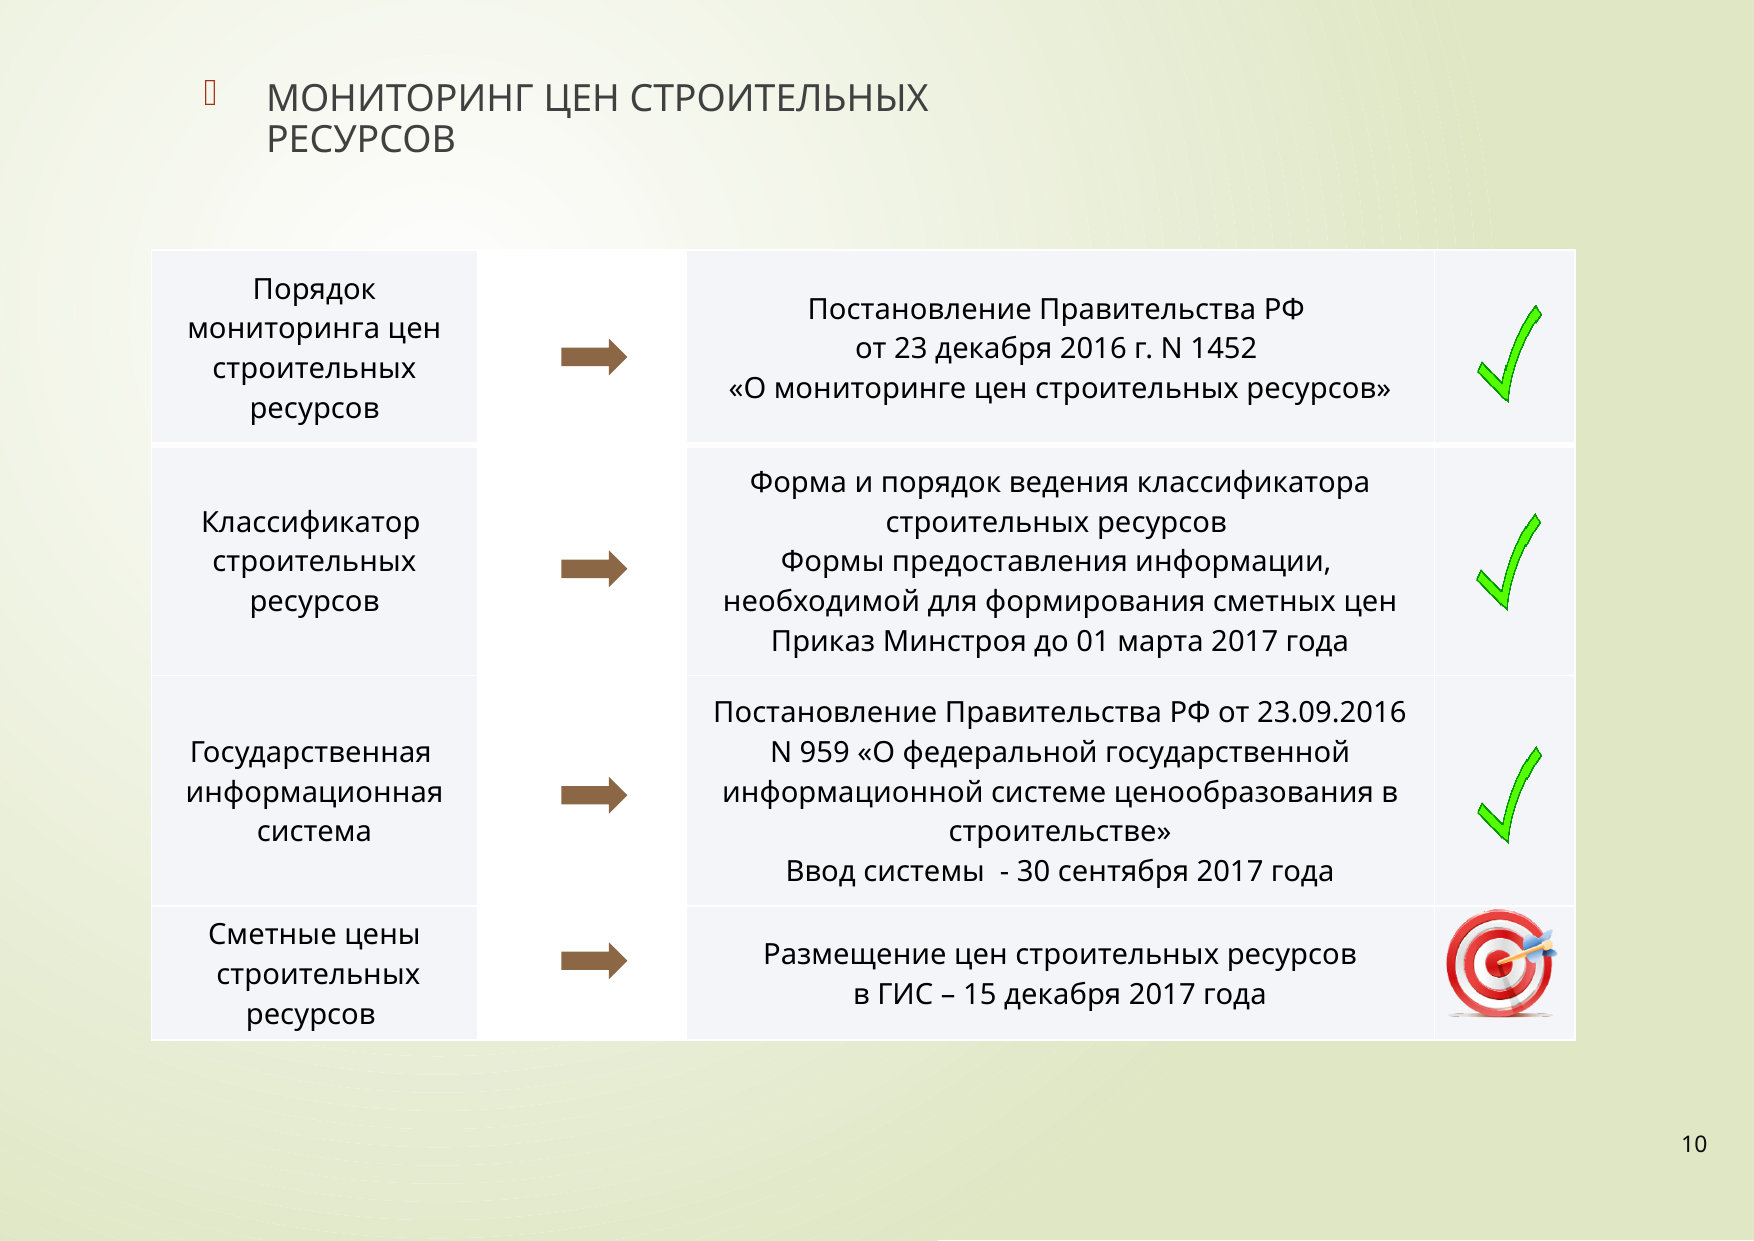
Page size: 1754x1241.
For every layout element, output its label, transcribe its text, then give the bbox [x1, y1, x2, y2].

table_cell Форма и порядок ведения классификатора строительных ресурсов Формы предоставления информации, необходимой для формирования сметных цен Приказ Минстроя до 01 марта 2017 года [687, 448, 1434, 675]
table_cell Сметные цены строительных ресурсов [152, 907, 477, 1039]
picture [1477, 744, 1545, 852]
table_cell [479, 676, 685, 905]
picture [1445, 906, 1558, 1018]
slide_number 10 [1651, 1122, 1723, 1170]
table_header [479, 251, 685, 442]
text_box [561, 776, 628, 814]
text_box [561, 550, 628, 588]
text_box [561, 338, 628, 376]
table_header Постановление Правительства РФ от 23 декабря 2016 г. N 1452 «О мониторинге цен строительных ресурсов» [687, 251, 1434, 442]
table_cell [1435, 676, 1574, 905]
table_cell Постановление Правительства РФ от 23.09.2016 N 959 «О федеральной государственной информационной системе ценообразования в строительстве» Ввод системы - 30 сентября 2017 года [687, 676, 1434, 905]
table_cell [479, 448, 685, 675]
picture [1476, 511, 1544, 619]
table_header Порядок мониторинга цен строительных ресурсов [152, 251, 477, 442]
table_cell [1435, 907, 1574, 1039]
table_cell [479, 907, 685, 1039]
table_cell [1435, 448, 1574, 675]
text_box [561, 942, 628, 980]
table_cell Размещение цен строительных ресурсов в ГИС – 15 декабря 2017 года [687, 907, 1434, 1039]
table_cell Государственная информационная система [152, 676, 477, 905]
list МОНИТОРИНГ ЦЕН СТРОИТЕЛЬНЫХ РЕСУРСОВ [189, 69, 1015, 208]
table_header [1435, 251, 1574, 442]
table_cell Классификатор строительных ресурсов [152, 448, 477, 675]
picture [1476, 303, 1544, 411]
